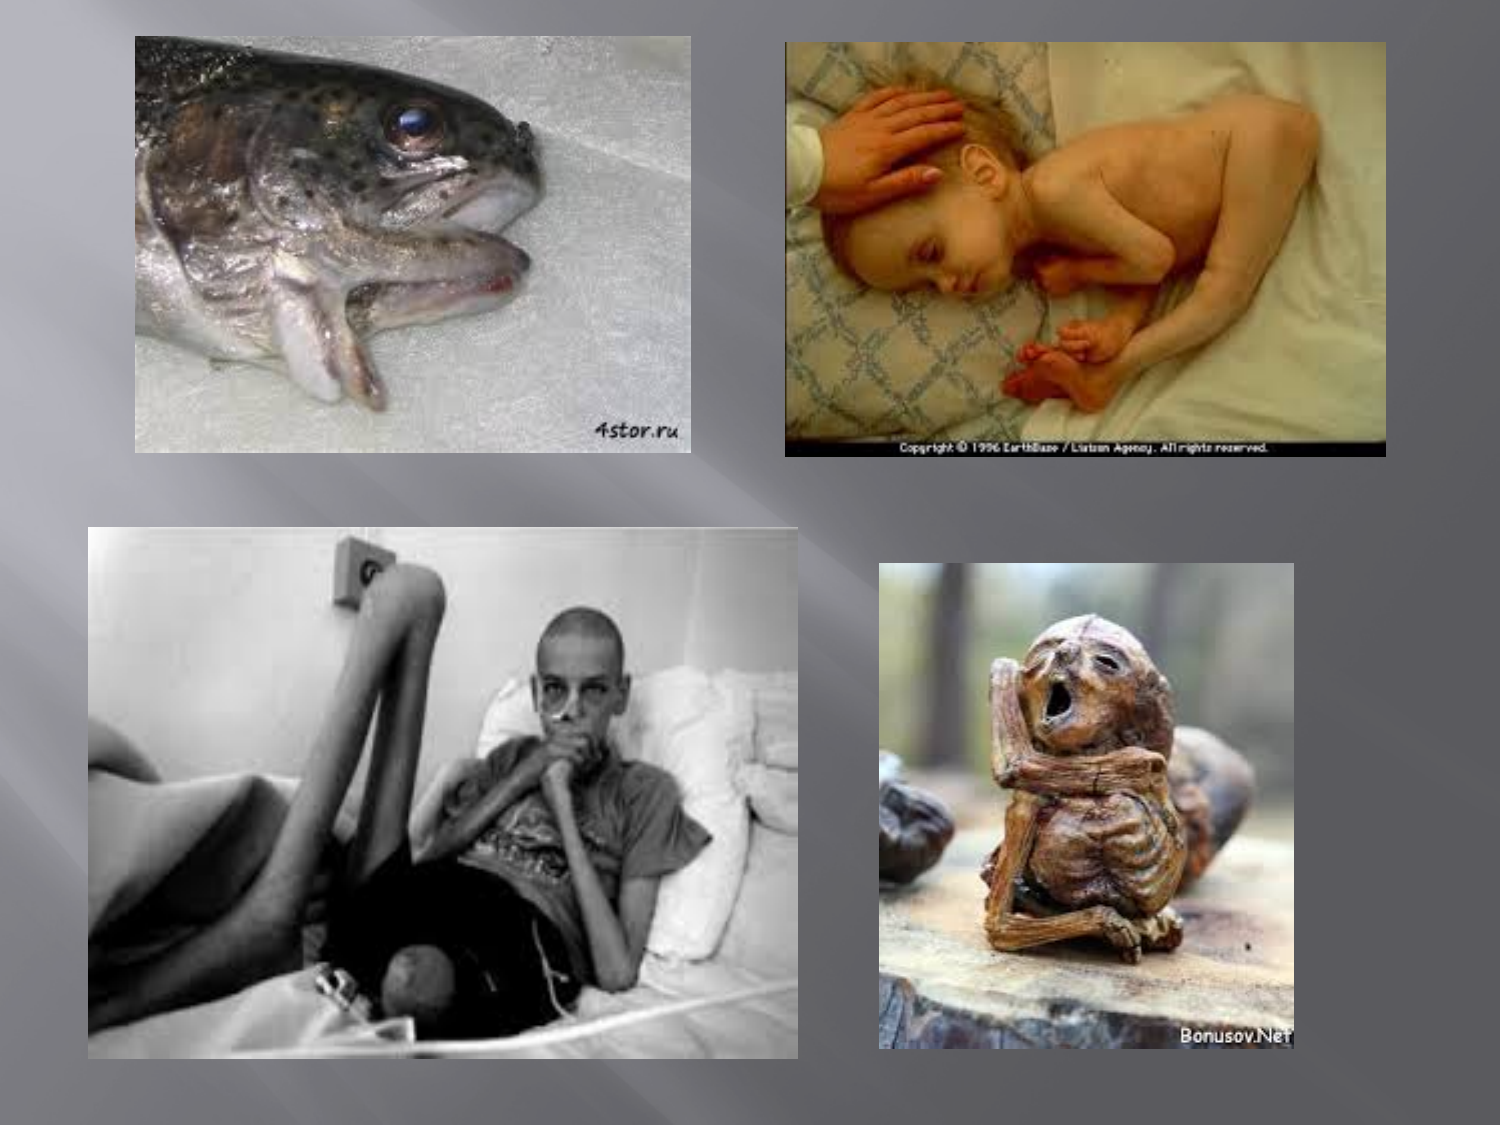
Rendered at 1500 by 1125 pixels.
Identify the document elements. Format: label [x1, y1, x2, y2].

picture [88, 526, 798, 1059]
picture [879, 562, 1294, 1049]
picture [135, 35, 692, 453]
picture [785, 42, 1386, 457]
